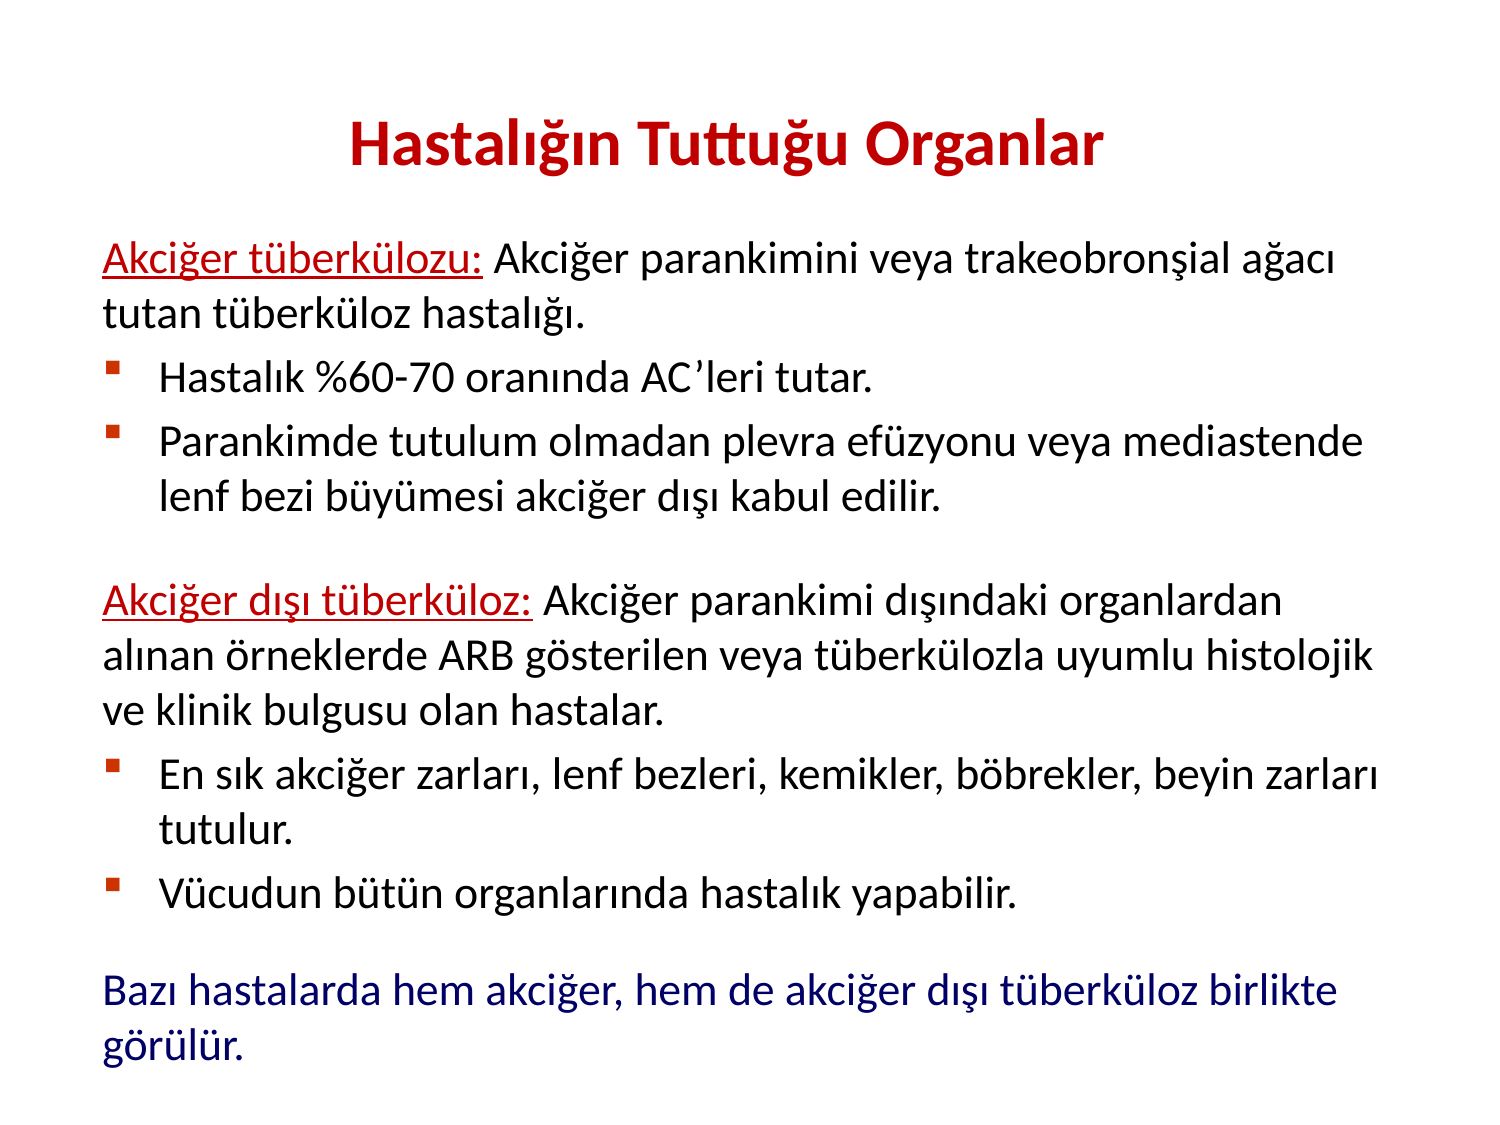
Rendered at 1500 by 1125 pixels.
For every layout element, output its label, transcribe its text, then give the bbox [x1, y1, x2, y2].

text_box Akciğer dışı tüberküloz: Akciğer parankimi dışındaki organlardan alınan örneklerde ARB gösterilen veya tüberkülozla uyumlu histolojik ve klinik bulgusu olan hastalar. En sık akciğer zarları, lenf bezleri, kemikler, böbrekler, beyin zarları tutulur. Vücudun bütün organlarında hastalık yapabilir. [87, 562, 1413, 926]
text_box Akciğer tüberkülozu: Akciğer parankimini veya trakeobronşial ağacı tutan tüberküloz hastalığı. Hastalık %60-70 oranında AC’leri tutar. Parankimde tutulum olmadan plevra efüzyonu veya mediastende lenf bezi büyümesi akciğer dışı kabul edilir. [87, 220, 1413, 528]
text_box Bazı hastalarda hem akciğer, hem de akciğer dışı tüberküloz birlikte görülür. [87, 952, 1413, 1077]
text_box Hastalığın Tuttuğu Organlar [194, 91, 1262, 186]
